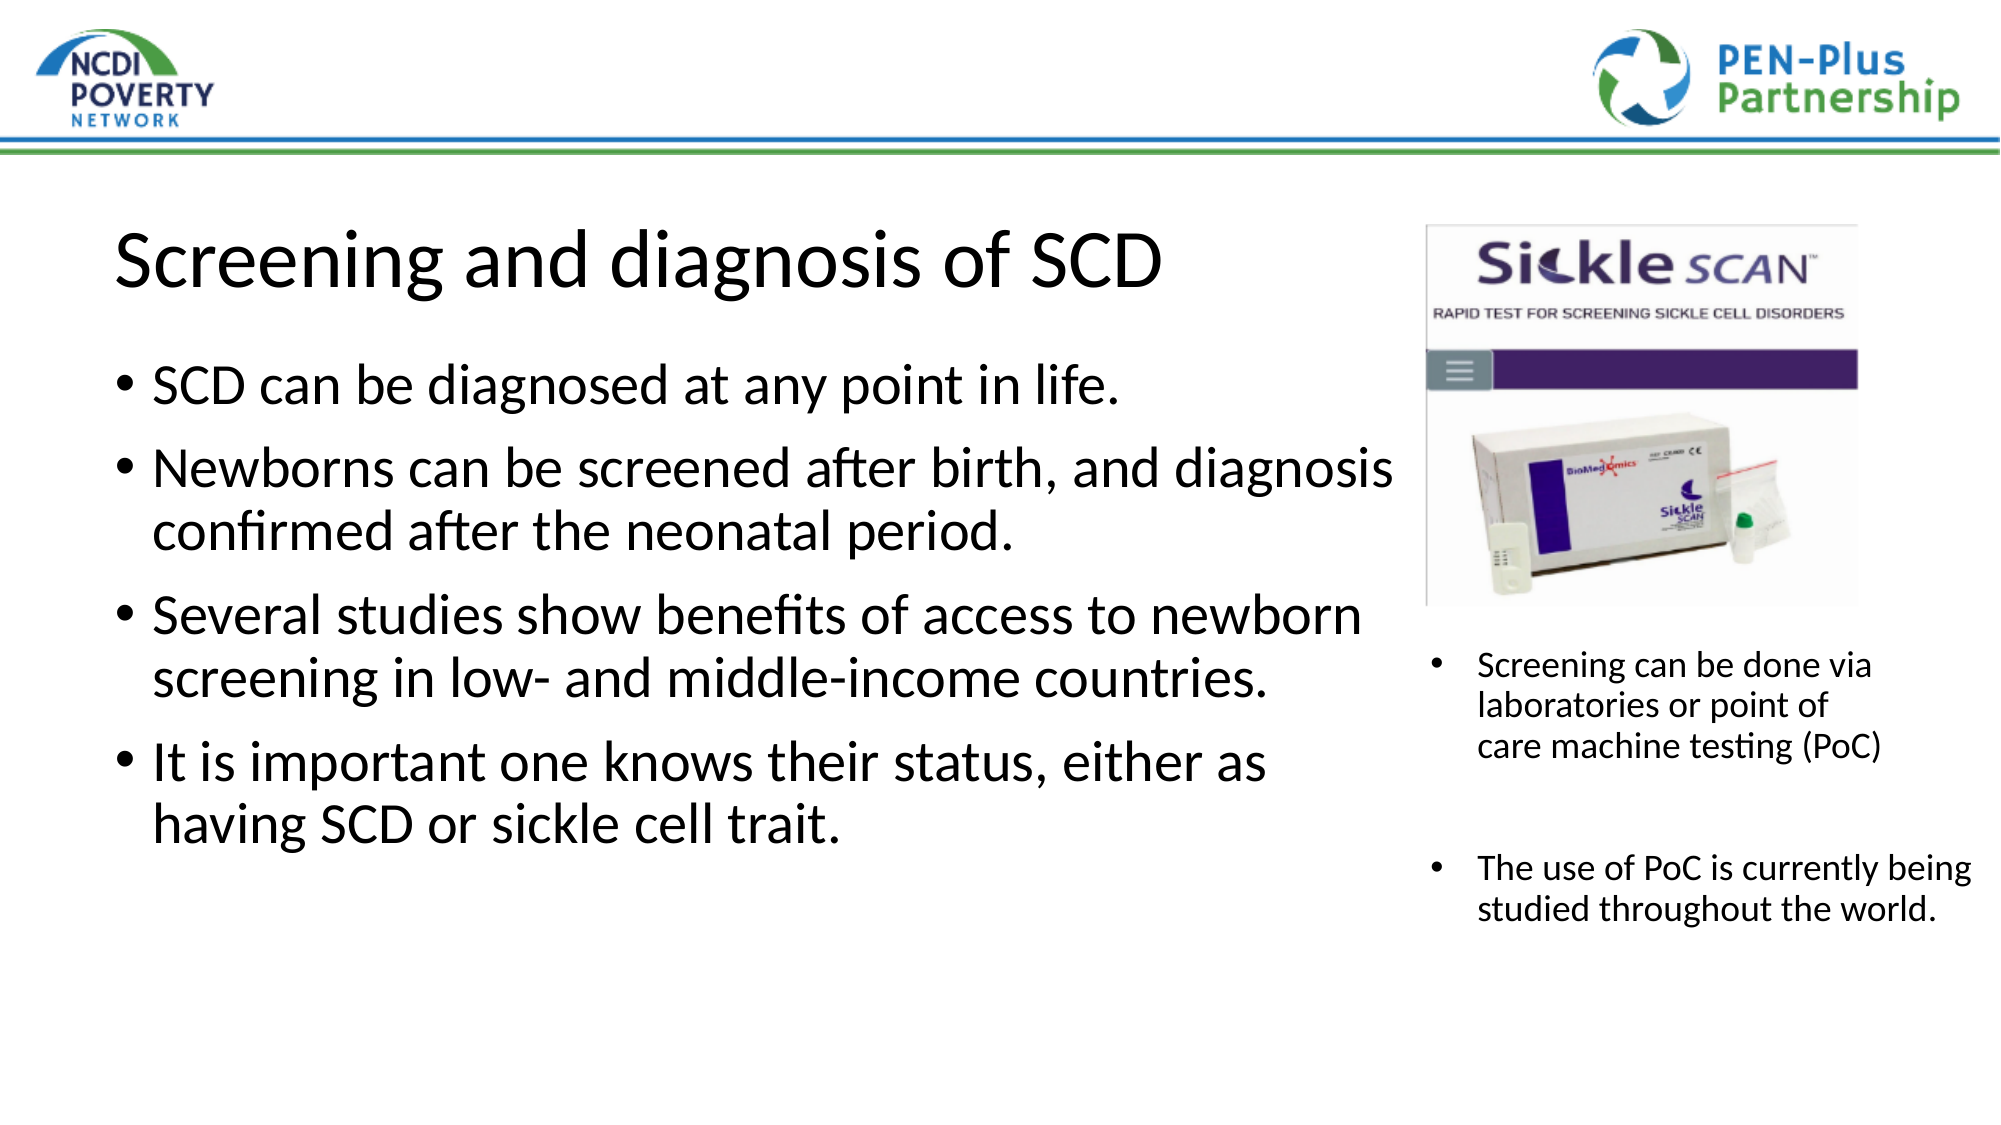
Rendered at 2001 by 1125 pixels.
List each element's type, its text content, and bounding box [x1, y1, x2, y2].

title Screening and diagnosis of SCD [99, 202, 1900, 320]
list SCD can be diagnosed at any point in life. Newborns can be screened after birth, and diagnosis confirmed after the neonatal period. Several studies show benefits of access to newborn screening in low- and middle-income countries. It is important one knows their status, either as having SCD or sickle cell trait. [99, 346, 1424, 1014]
picture [1423, 224, 1874, 611]
picture [0, 29, 2000, 155]
text_box Screening can be done via laboratories or point of care machine testing (PoC) The use of PoC is currently being studied throughout the world. [1415, 637, 2000, 937]
